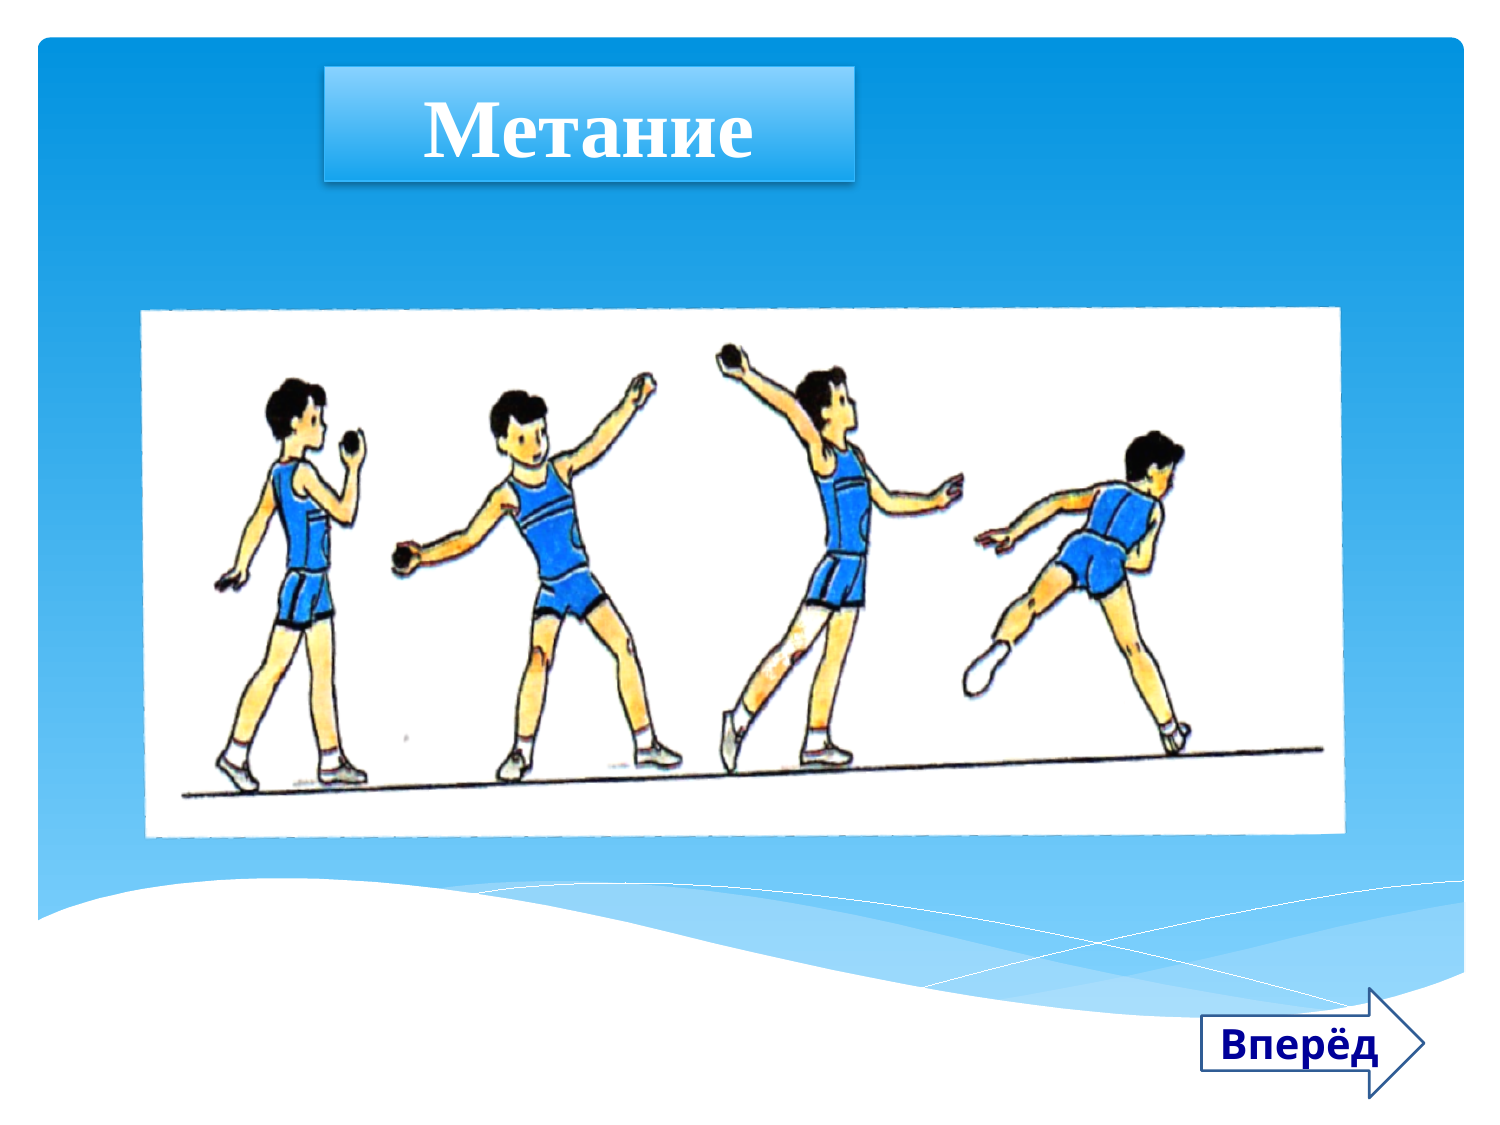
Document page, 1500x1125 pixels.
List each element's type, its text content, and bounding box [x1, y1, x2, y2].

text_box Метание [324, 66, 855, 182]
picture [125, 268, 1360, 874]
text_box Вперёд [1200, 987, 1426, 1100]
